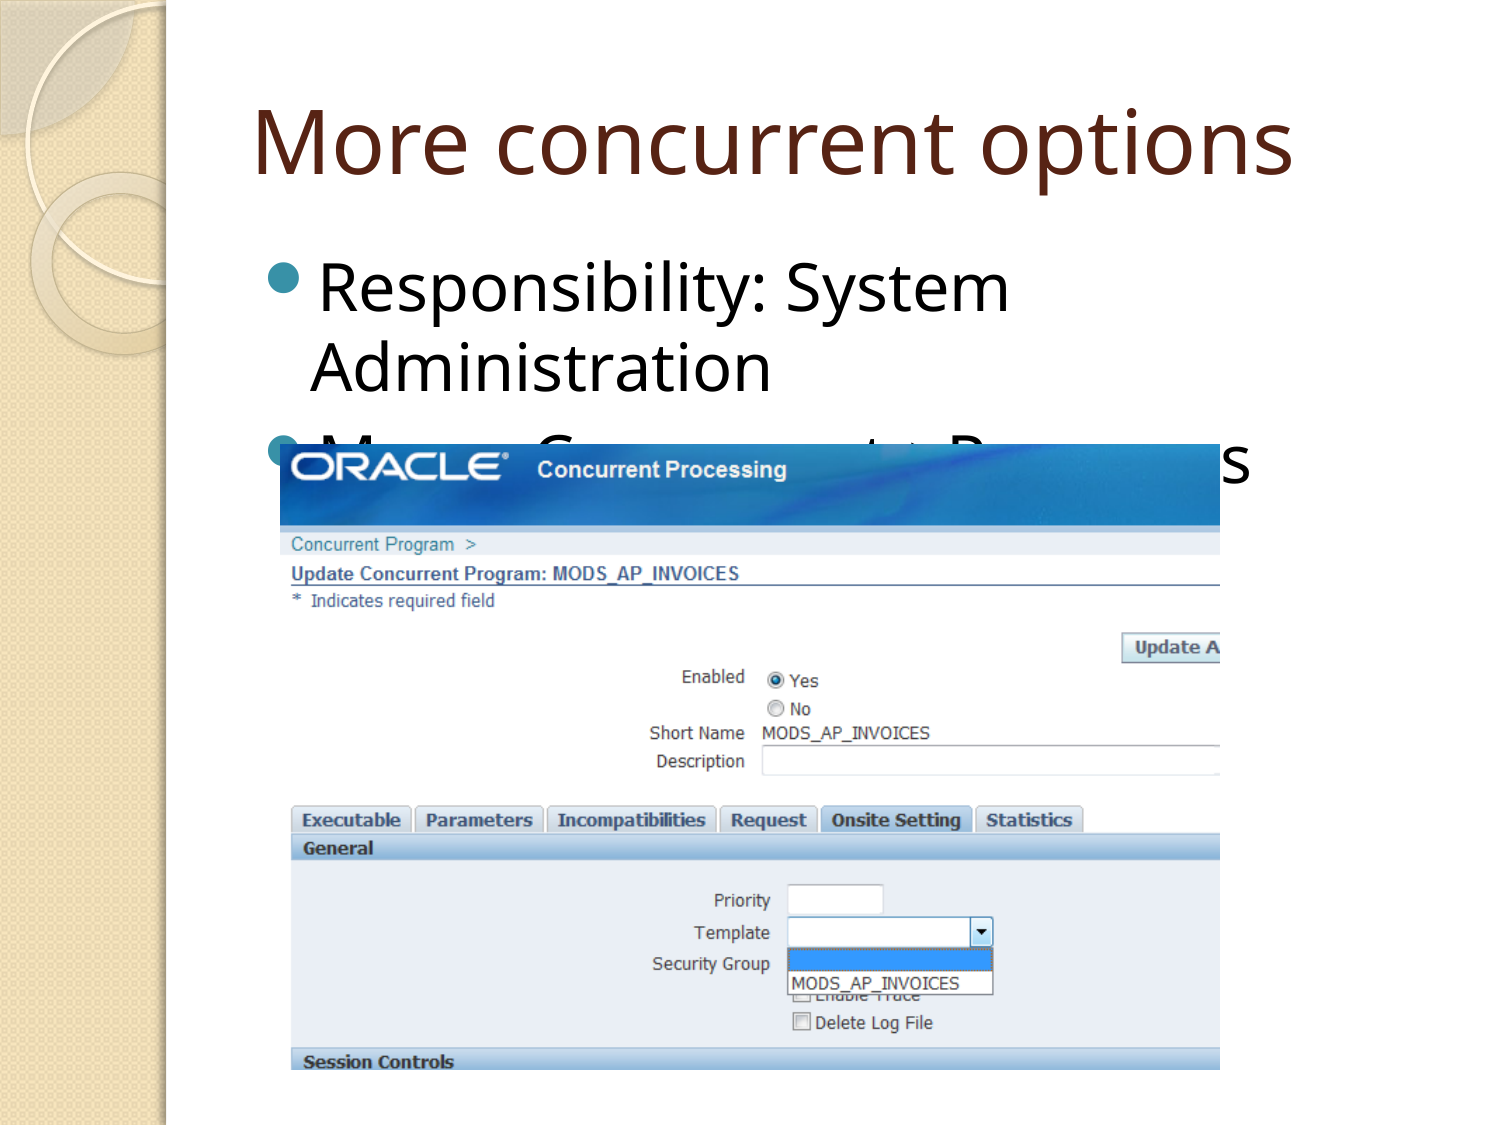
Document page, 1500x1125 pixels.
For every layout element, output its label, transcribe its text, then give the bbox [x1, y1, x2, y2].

list Responsibility: System Administration Menu: Concurrent->Programs [235, 237, 1466, 1025]
picture [280, 444, 1220, 1070]
title More concurrent options [235, 45, 1466, 233]
